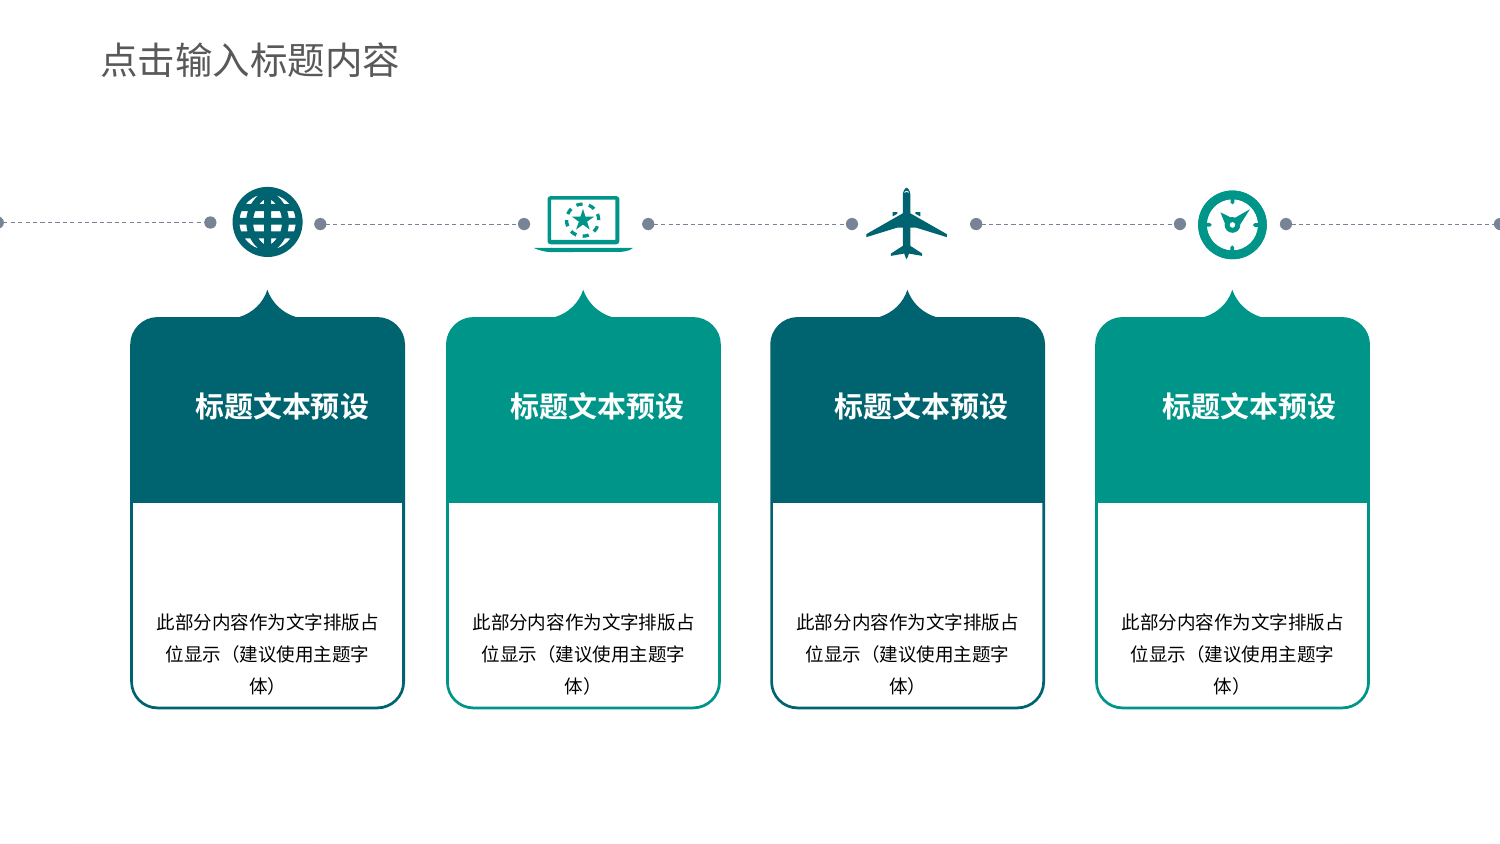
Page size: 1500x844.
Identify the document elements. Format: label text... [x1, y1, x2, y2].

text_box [129, 289, 406, 710]
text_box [0, 186, 1500, 260]
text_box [769, 289, 1046, 710]
text_box 点击输入标题内容 [100, 28, 450, 91]
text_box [1094, 289, 1371, 710]
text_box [445, 289, 722, 710]
